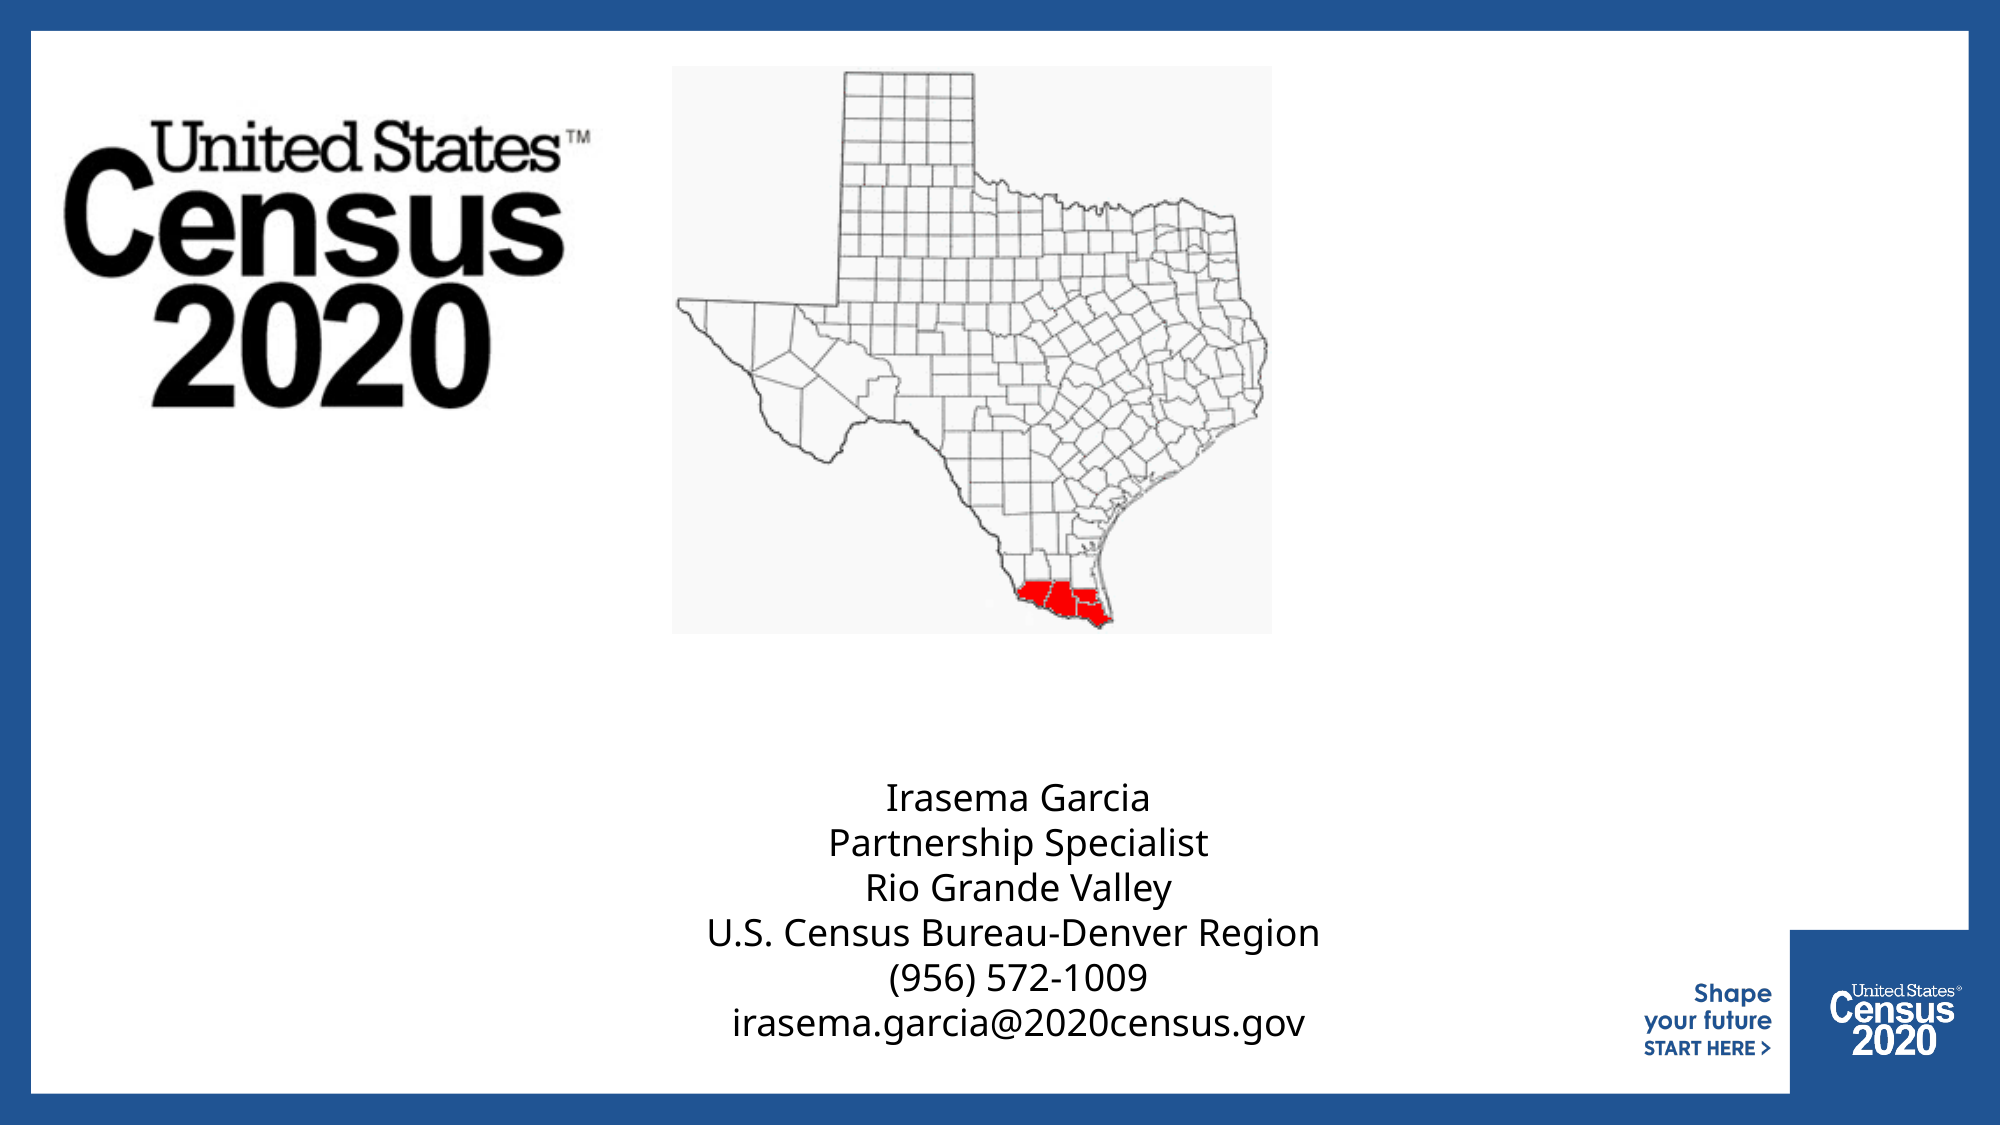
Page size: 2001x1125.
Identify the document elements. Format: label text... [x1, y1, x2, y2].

picture [41, 87, 603, 437]
picture [1913, 962, 1983, 1076]
picture [672, 66, 1272, 634]
text_box Irasema Garcia Partnership Specialist Rio Grande Valley U.S. Census Bureau-Denver Region (956) 572-1009 irasema.garcia@2020census.gov [124, 593, 1913, 1090]
